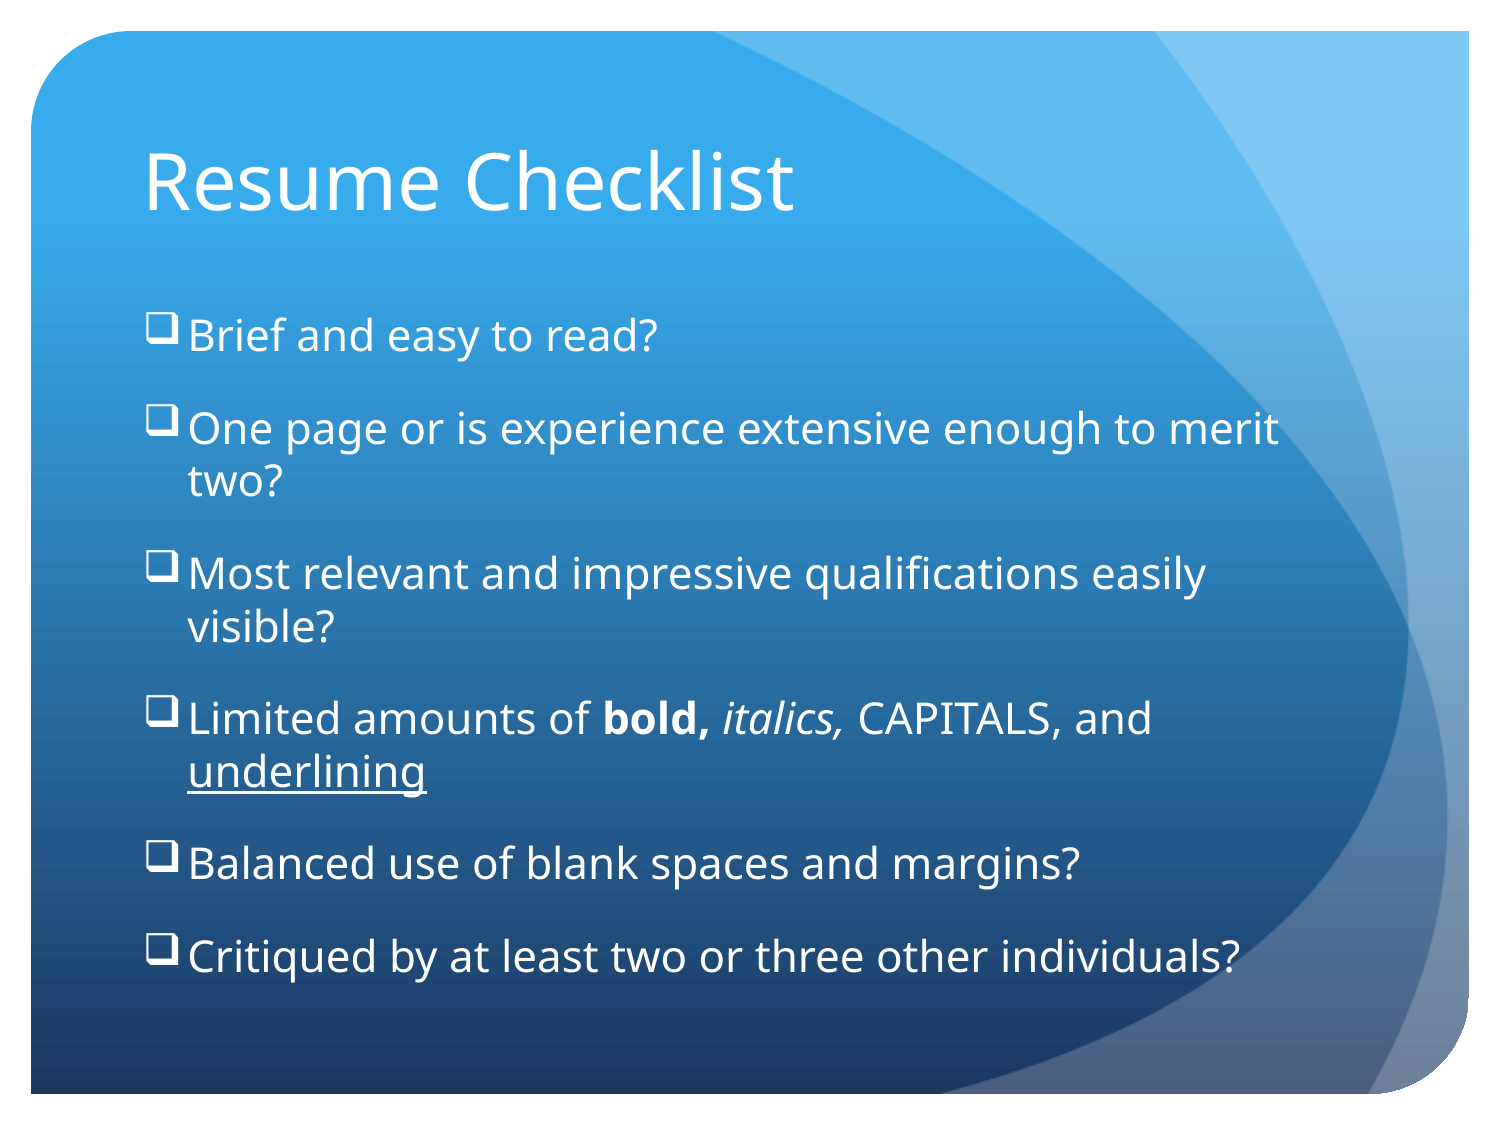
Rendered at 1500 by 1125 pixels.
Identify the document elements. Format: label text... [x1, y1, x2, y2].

picture [24, 30, 1473, 1094]
title Resume Checklist [127, 62, 1372, 234]
list Brief and easy to read? One page or is experience extensive enough to merit two? Most relevant and impressive qualifications easily visible? Limited amounts of bold, italics, CAPITALS, and underlining Balanced use of blank spaces and margins? Critiqued by at least two or three other individuals? [127, 299, 1372, 991]
